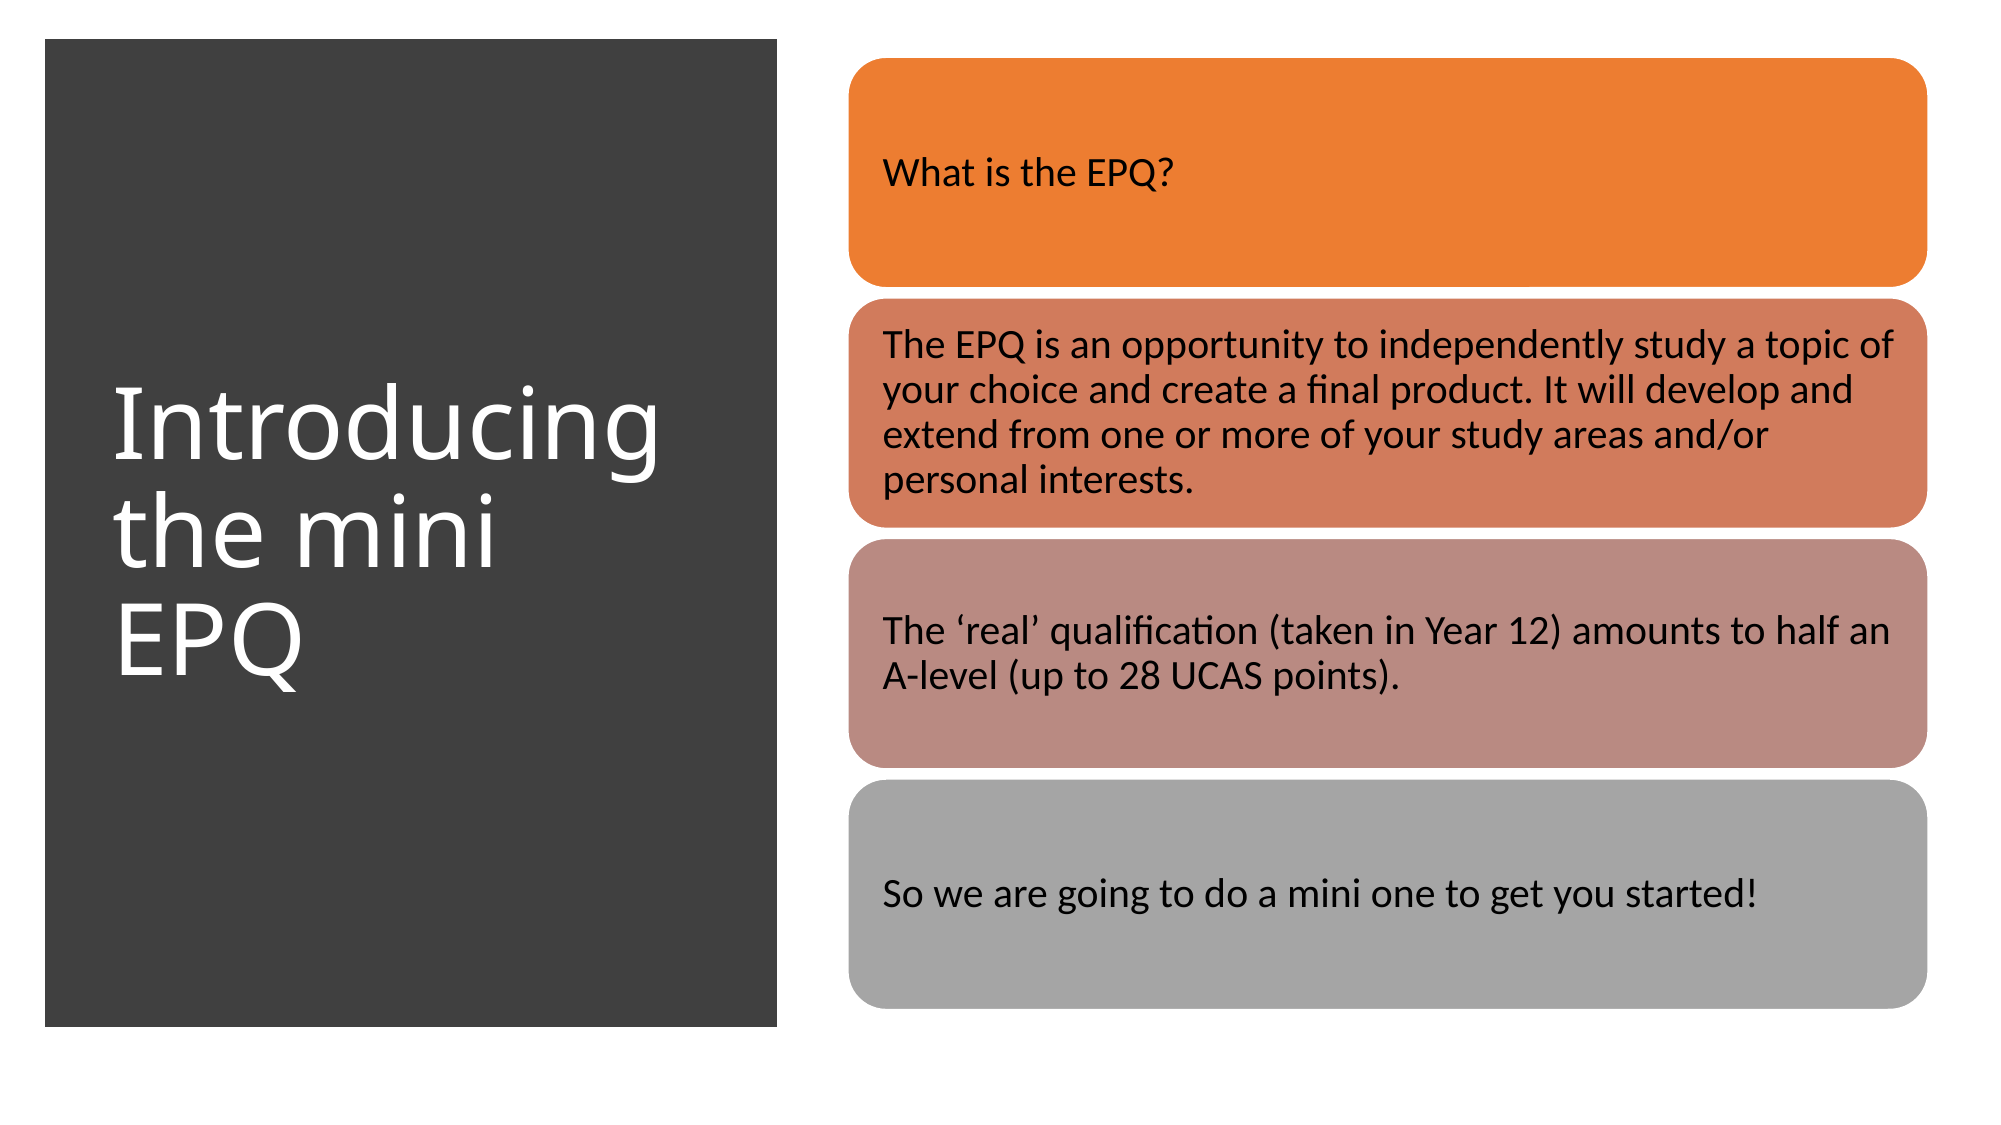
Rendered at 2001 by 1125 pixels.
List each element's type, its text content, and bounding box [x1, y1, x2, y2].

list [847, 49, 1929, 1018]
title Introducing the mini EPQ [97, 104, 722, 967]
text_box [54, 49, 768, 1018]
